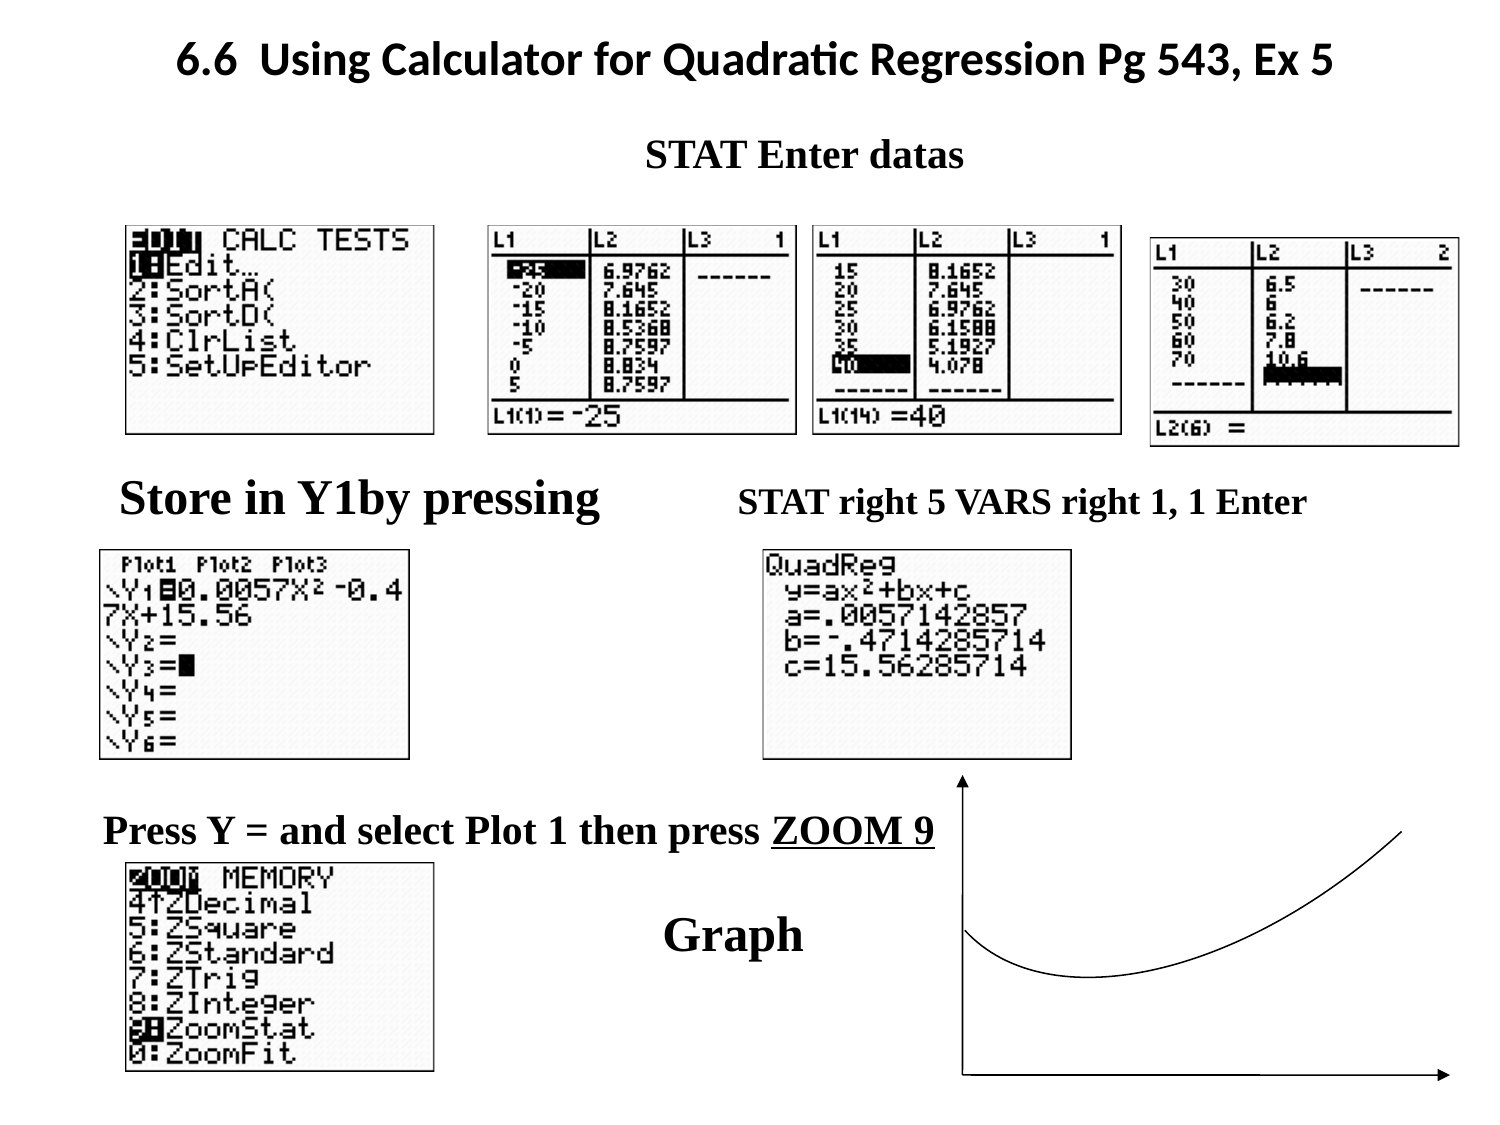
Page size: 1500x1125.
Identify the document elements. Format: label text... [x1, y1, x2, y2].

title 6.6 Using Calculator for Quadratic Regression Pg 543, Ex 5 [87, 0, 1426, 113]
text_box [964, 667, 1402, 978]
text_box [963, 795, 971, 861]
text_box STAT Enter datas [0, 119, 1500, 185]
text_box [962, 1068, 1450, 1082]
picture [124, 862, 435, 1073]
picture [124, 224, 435, 435]
text_box Store in Y1by pressing STAT right 5 VARS right 1, 1 Enter [104, 456, 1494, 577]
picture [812, 224, 1123, 435]
picture [1149, 237, 1460, 448]
picture [99, 549, 410, 760]
text_box Graph [647, 894, 832, 969]
picture [762, 549, 1073, 760]
picture [487, 224, 798, 435]
text_box Press Y = and select Plot 1 then press ZOOM 9 [88, 795, 962, 861]
text_box [956, 774, 969, 1075]
